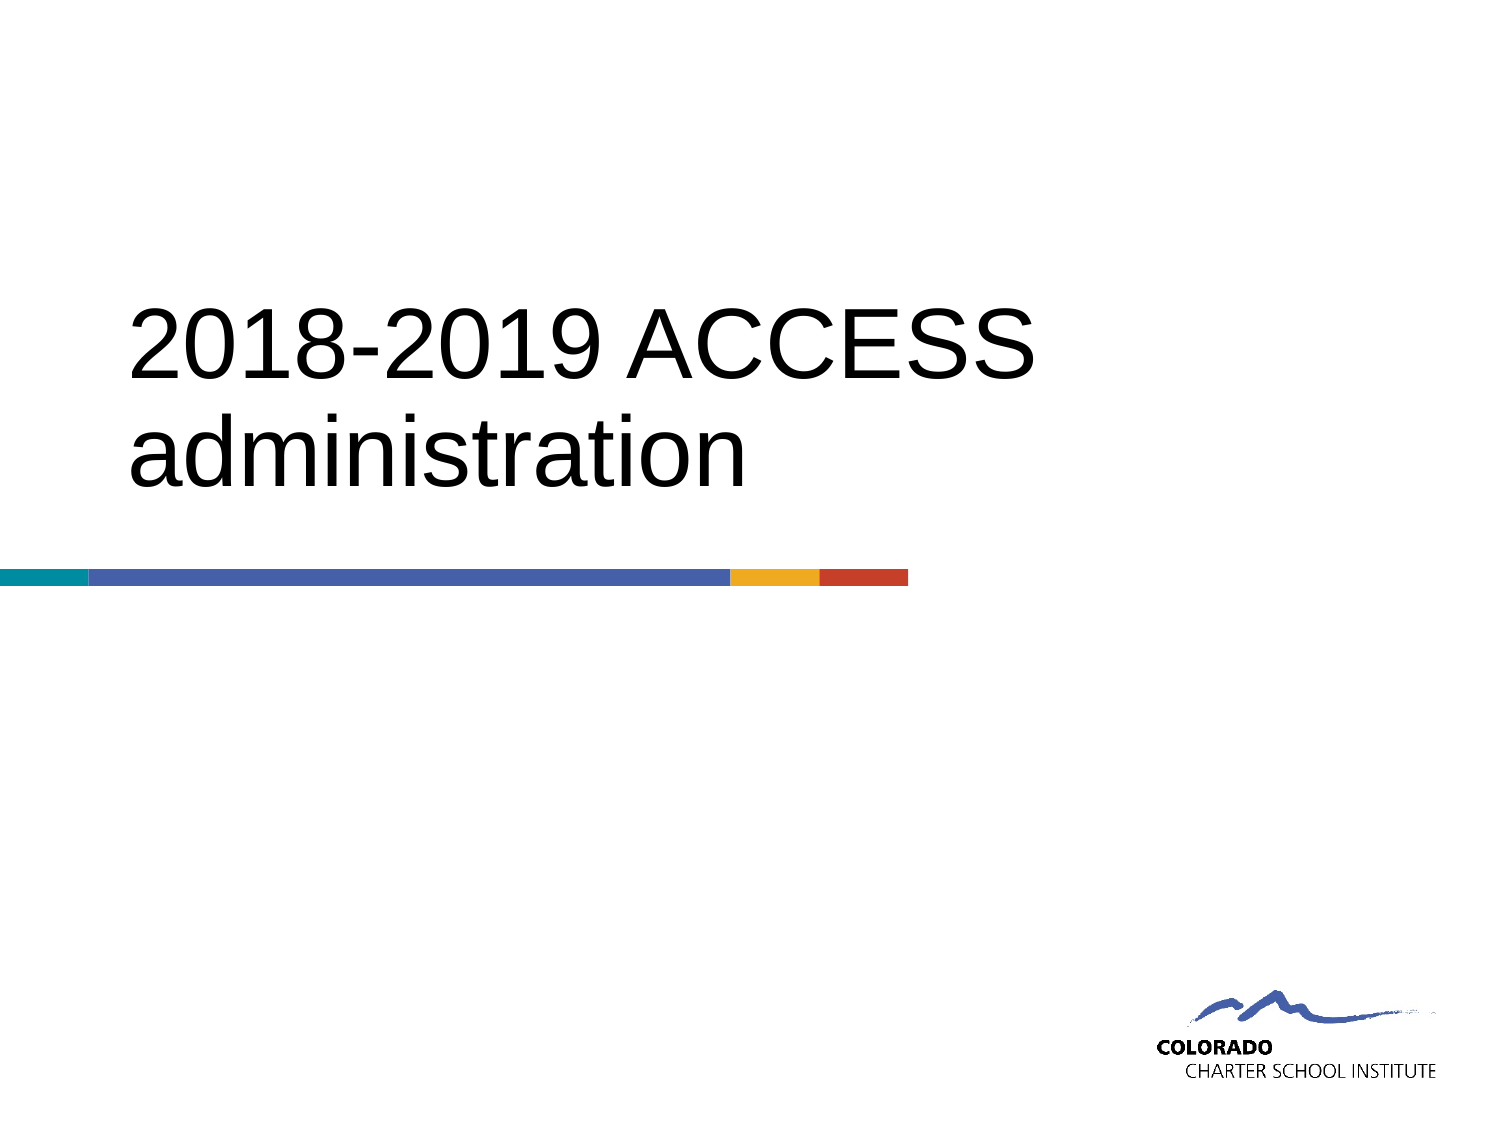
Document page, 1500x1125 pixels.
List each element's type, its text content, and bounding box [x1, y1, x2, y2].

title 2018-2019 ACCESS administration [112, 123, 1388, 516]
picture [1157, 990, 1436, 1078]
